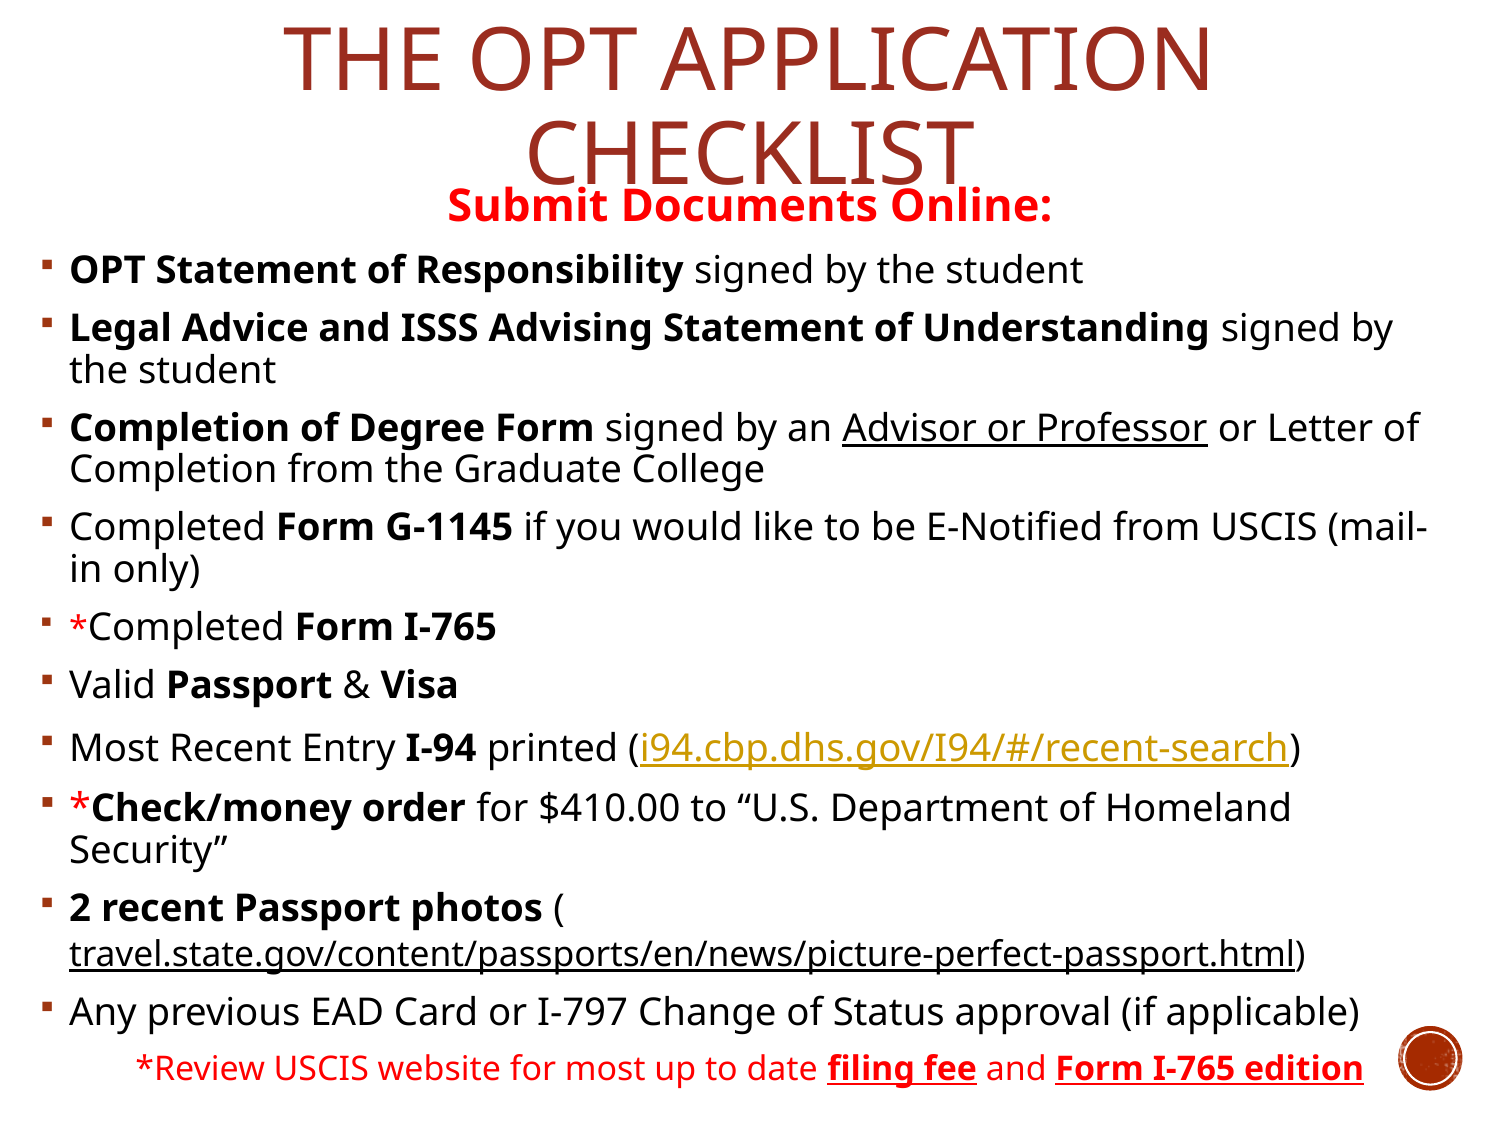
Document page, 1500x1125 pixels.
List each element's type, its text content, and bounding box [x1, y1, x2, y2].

title The OPT Application Checklist [75, 39, 1425, 174]
list Submit Documents Online: OPT Statement of Responsibility signed by the student Legal Advice and ISSS Advising Statement of Understanding signed by the student Completion of Degree Form signed by an Advisor or Professor or Letter of Completion from the Graduate College Completed Form G-1145 if you would like to be E-Notified from USCIS (mail-in only) *Completed Form I-765 Valid Passport & Visa Most Recent Entry I-94 printed (i94.cbp.dhs.gov/I94/#/recent-search) *Check/money order for $410.00 to “U.S. Department of Homeland Security” 2 recent Passport photos (travel.state.gov/content/passports/en/news/picture-perfect-passport.html) Any previous EAD Card or I-797 Change of Status approval (if applicable) *Review USCIS website for most up to date filing fee and Form I-765 edition [24, 174, 1475, 1099]
